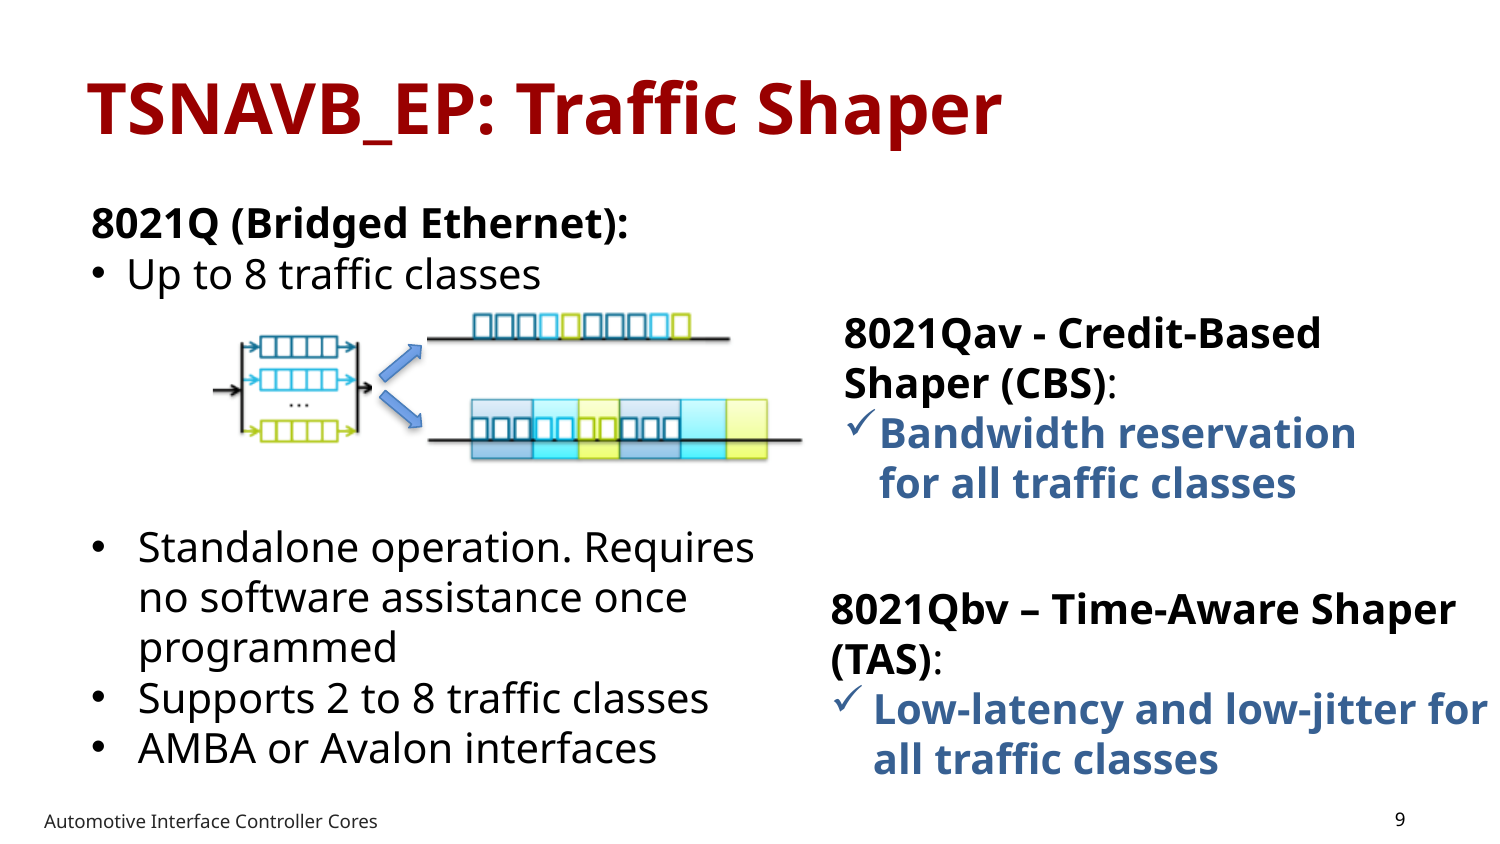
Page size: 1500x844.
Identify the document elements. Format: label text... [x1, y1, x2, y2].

text_box 8021Qbv – Time-Aware Shaper (TAS): Low-latency and low-jitter for all traffic classes [819, 576, 1500, 789]
title TSNAVB_EP: Traffic Shaper [71, 28, 1428, 192]
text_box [79, 191, 809, 472]
text_box 8021Qav - Credit-Based Shaper (CBS): Bandwidth reservation for all traffic classes [832, 300, 1427, 513]
text_box Standalone operation. Requires no software assistance once programmed Supports 2 to 8 traffic classes AMBA or Avalon interfaces [79, 515, 822, 777]
